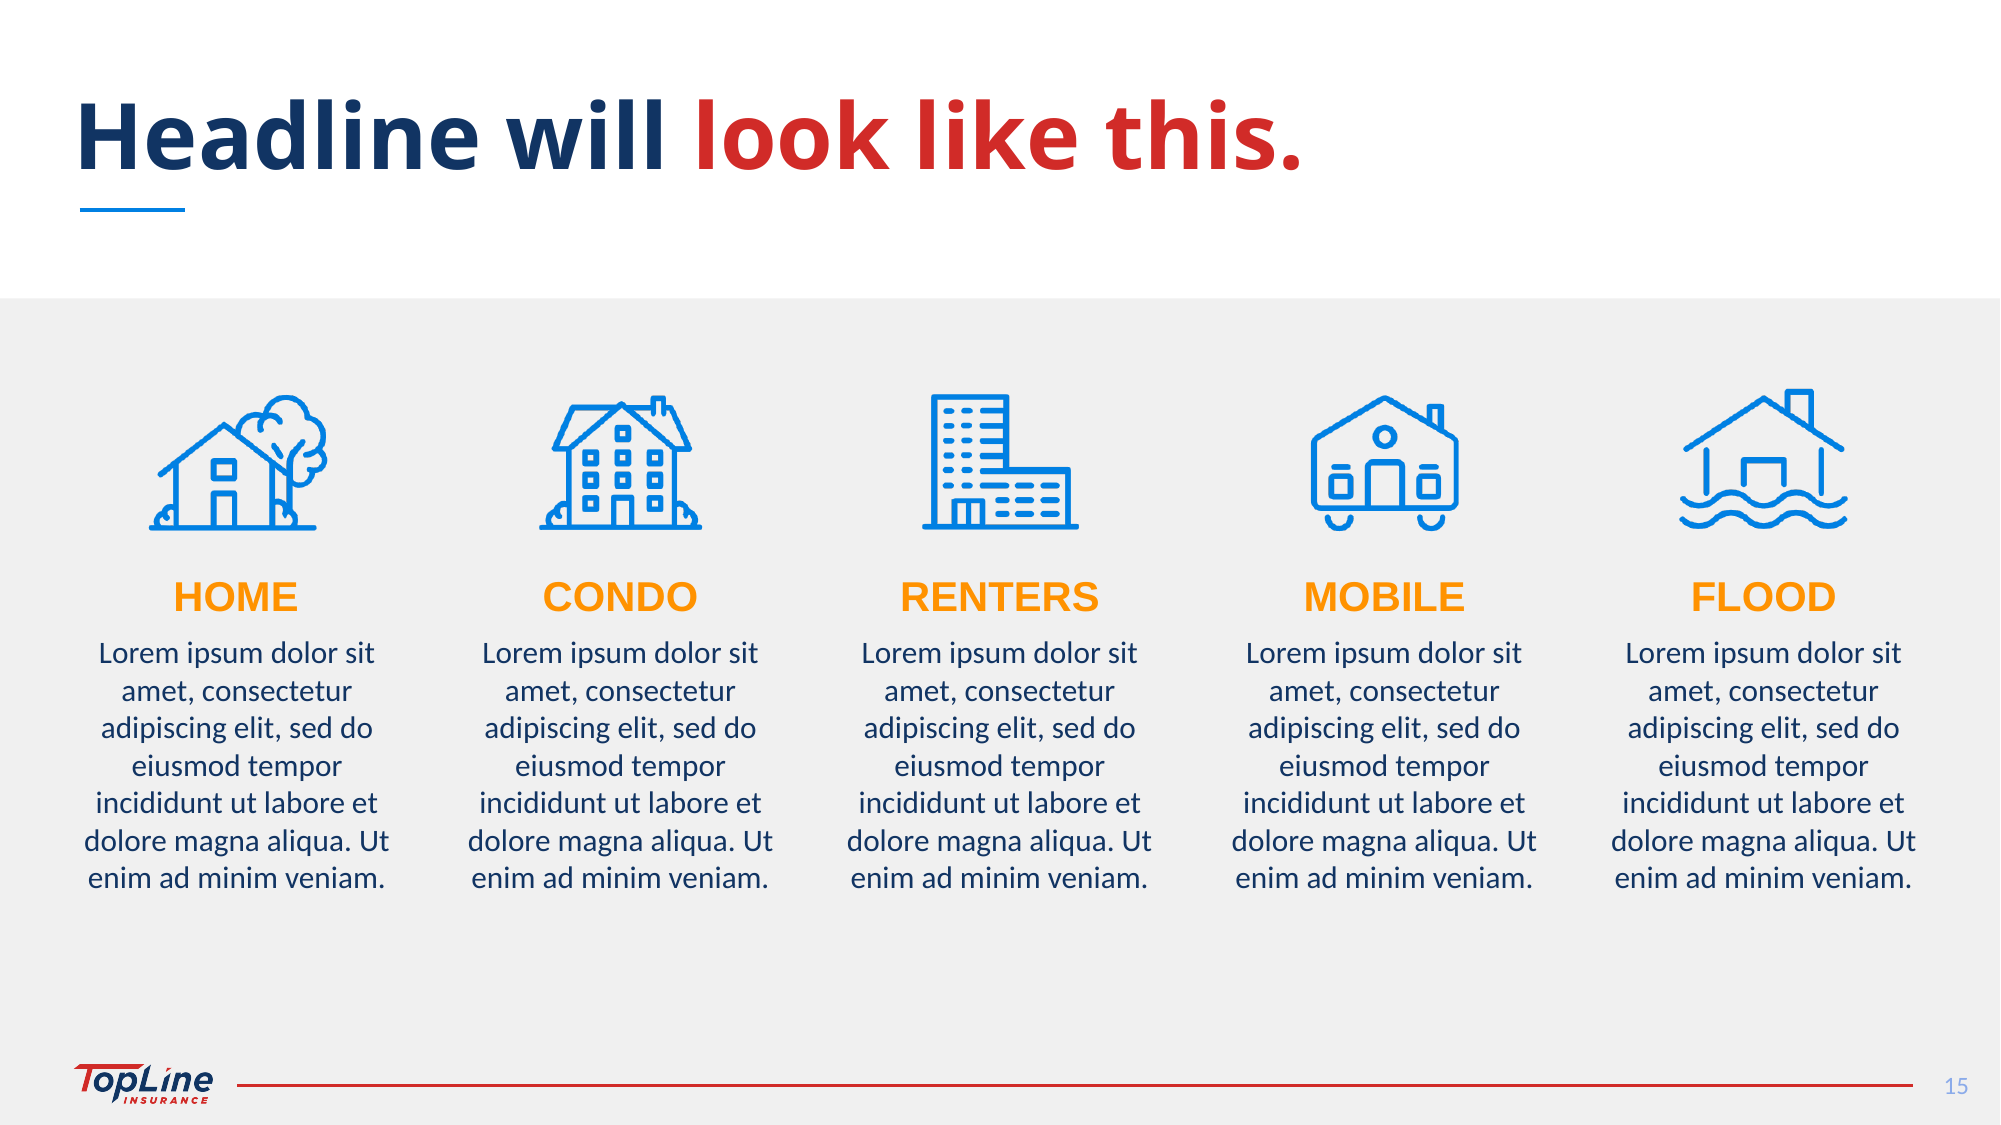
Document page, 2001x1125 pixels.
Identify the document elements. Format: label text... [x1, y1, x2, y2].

slide_number 15 [1913, 1054, 2000, 1115]
list Lorem ipsum dolor sit amet, consectetur adipiscing elit, sed do eiusmod tempor incididunt ut labore et dolore magna aliqua. Ut enim ad minim veniam. [77, 632, 398, 709]
picture [73, 1064, 213, 1104]
title Headline will look like this. [73, 89, 1853, 190]
picture [131, 356, 344, 569]
picture [514, 356, 727, 569]
list Lorem ipsum dolor sit amet, consectetur adipiscing elit, sed do eiusmod tempor incididunt ut labore et dolore magna aliqua. Ut enim ad minim veniam. [839, 632, 1161, 709]
picture [1657, 352, 1870, 565]
list Lorem ipsum dolor sit amet, consectetur adipiscing elit, sed do eiusmod tempor incididunt ut labore et dolore magna aliqua. Ut enim ad minim veniam. [1603, 632, 1925, 709]
list Lorem ipsum dolor sit amet, consectetur adipiscing elit, sed do eiusmod tempor incididunt ut labore et dolore magna aliqua. Ut enim ad minim veniam. [1224, 632, 1545, 709]
picture [1278, 354, 1491, 567]
list Lorem ipsum dolor sit amet, consectetur adipiscing elit, sed do eiusmod tempor incididunt ut labore et dolore magna aliqua. Ut enim ad minim veniam. [460, 632, 781, 709]
picture [894, 355, 1107, 568]
